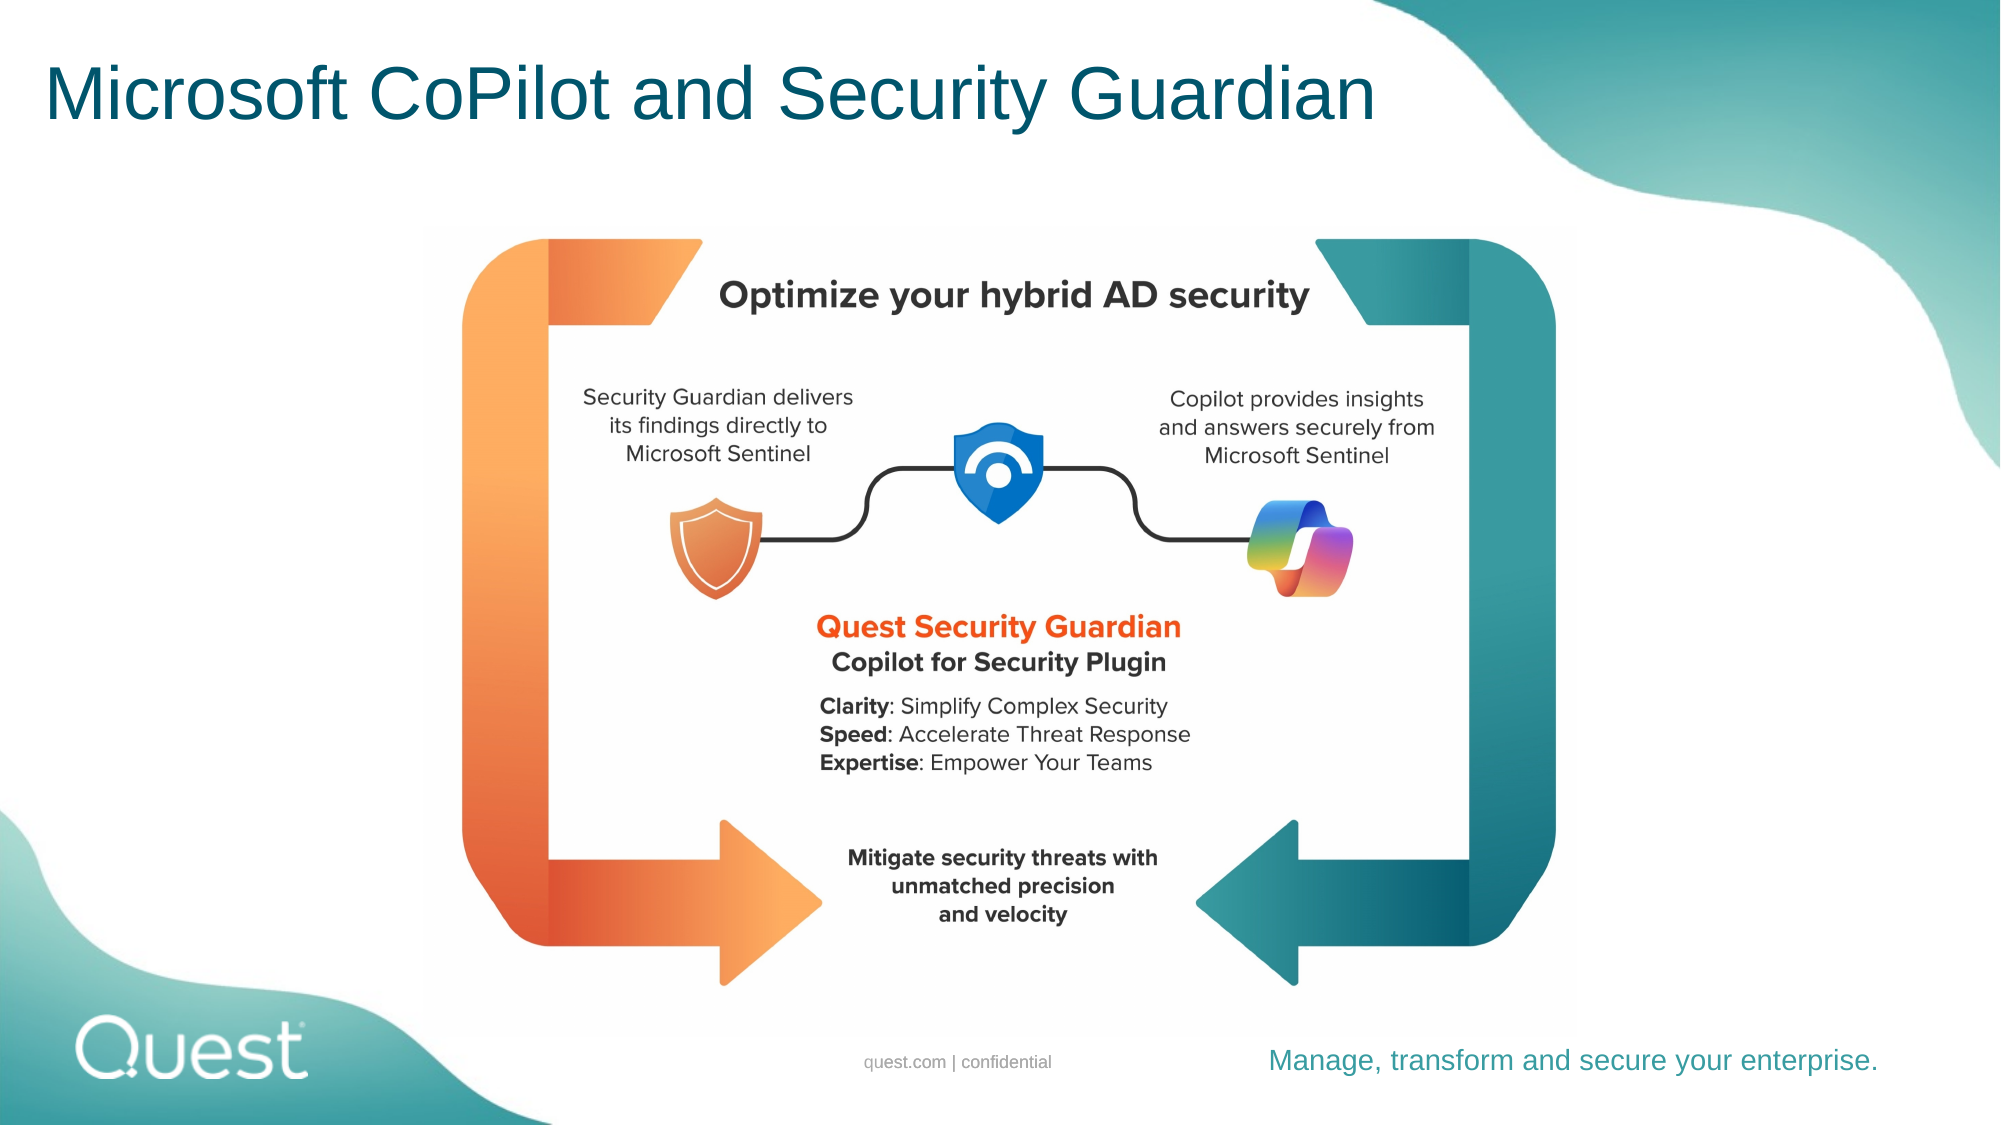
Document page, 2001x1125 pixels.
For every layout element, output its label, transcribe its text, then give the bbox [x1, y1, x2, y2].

title Microsoft CoPilot and Security Guardian [44, 36, 1414, 143]
picture [0, 0, 2001, 1125]
